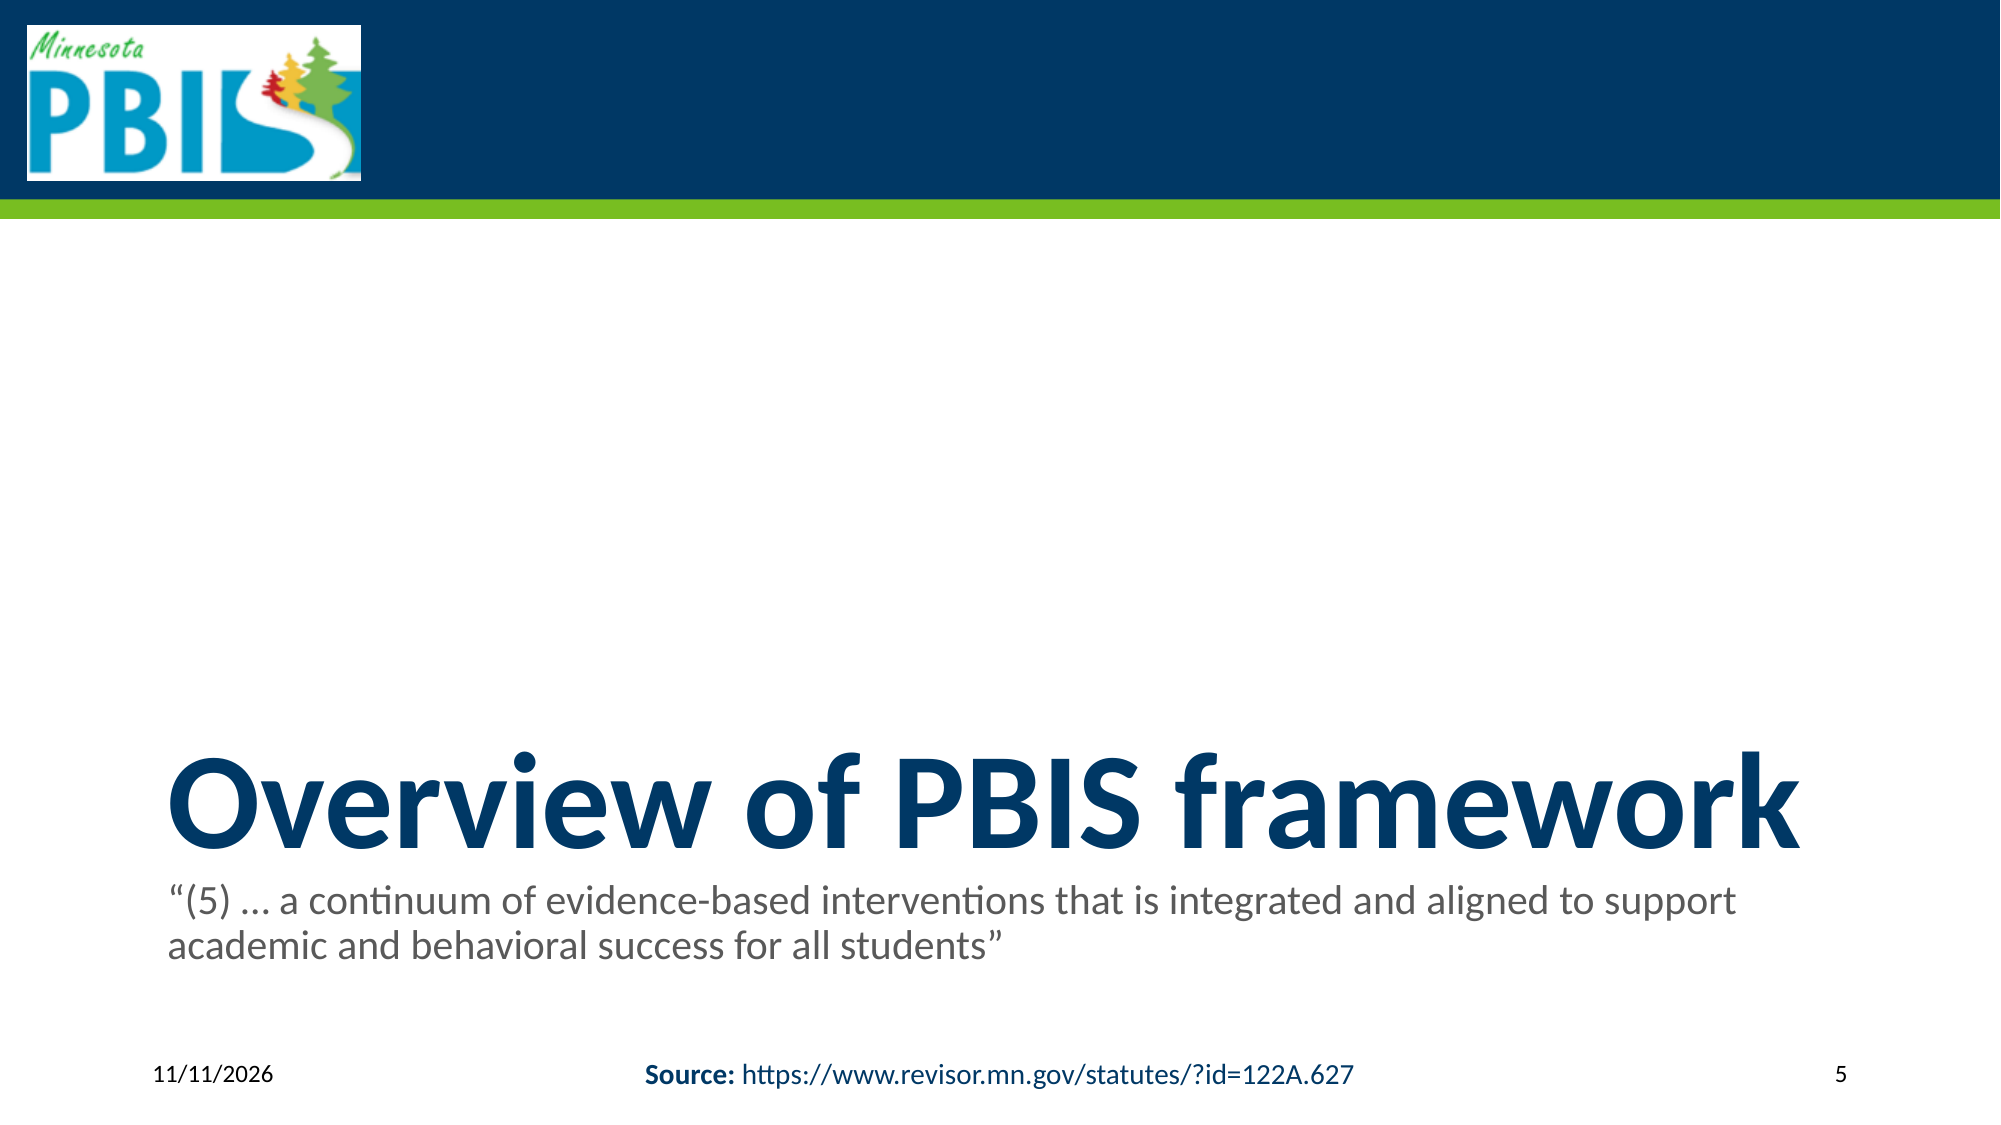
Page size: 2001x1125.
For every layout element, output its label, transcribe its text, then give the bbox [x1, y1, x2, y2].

footer Source: https://www.revisor.mn.gov/statutes/?id=122A.627 [473, 1042, 1527, 1103]
title Overview of PBIS framework “(5) … a continuum of evidence-based interventions that is integrated and aligned to support academic and behavioral success for all students” [137, 219, 1863, 1014]
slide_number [137, 1042, 361, 1103]
slide_number 5 [1622, 1042, 1863, 1103]
picture [27, 25, 361, 181]
